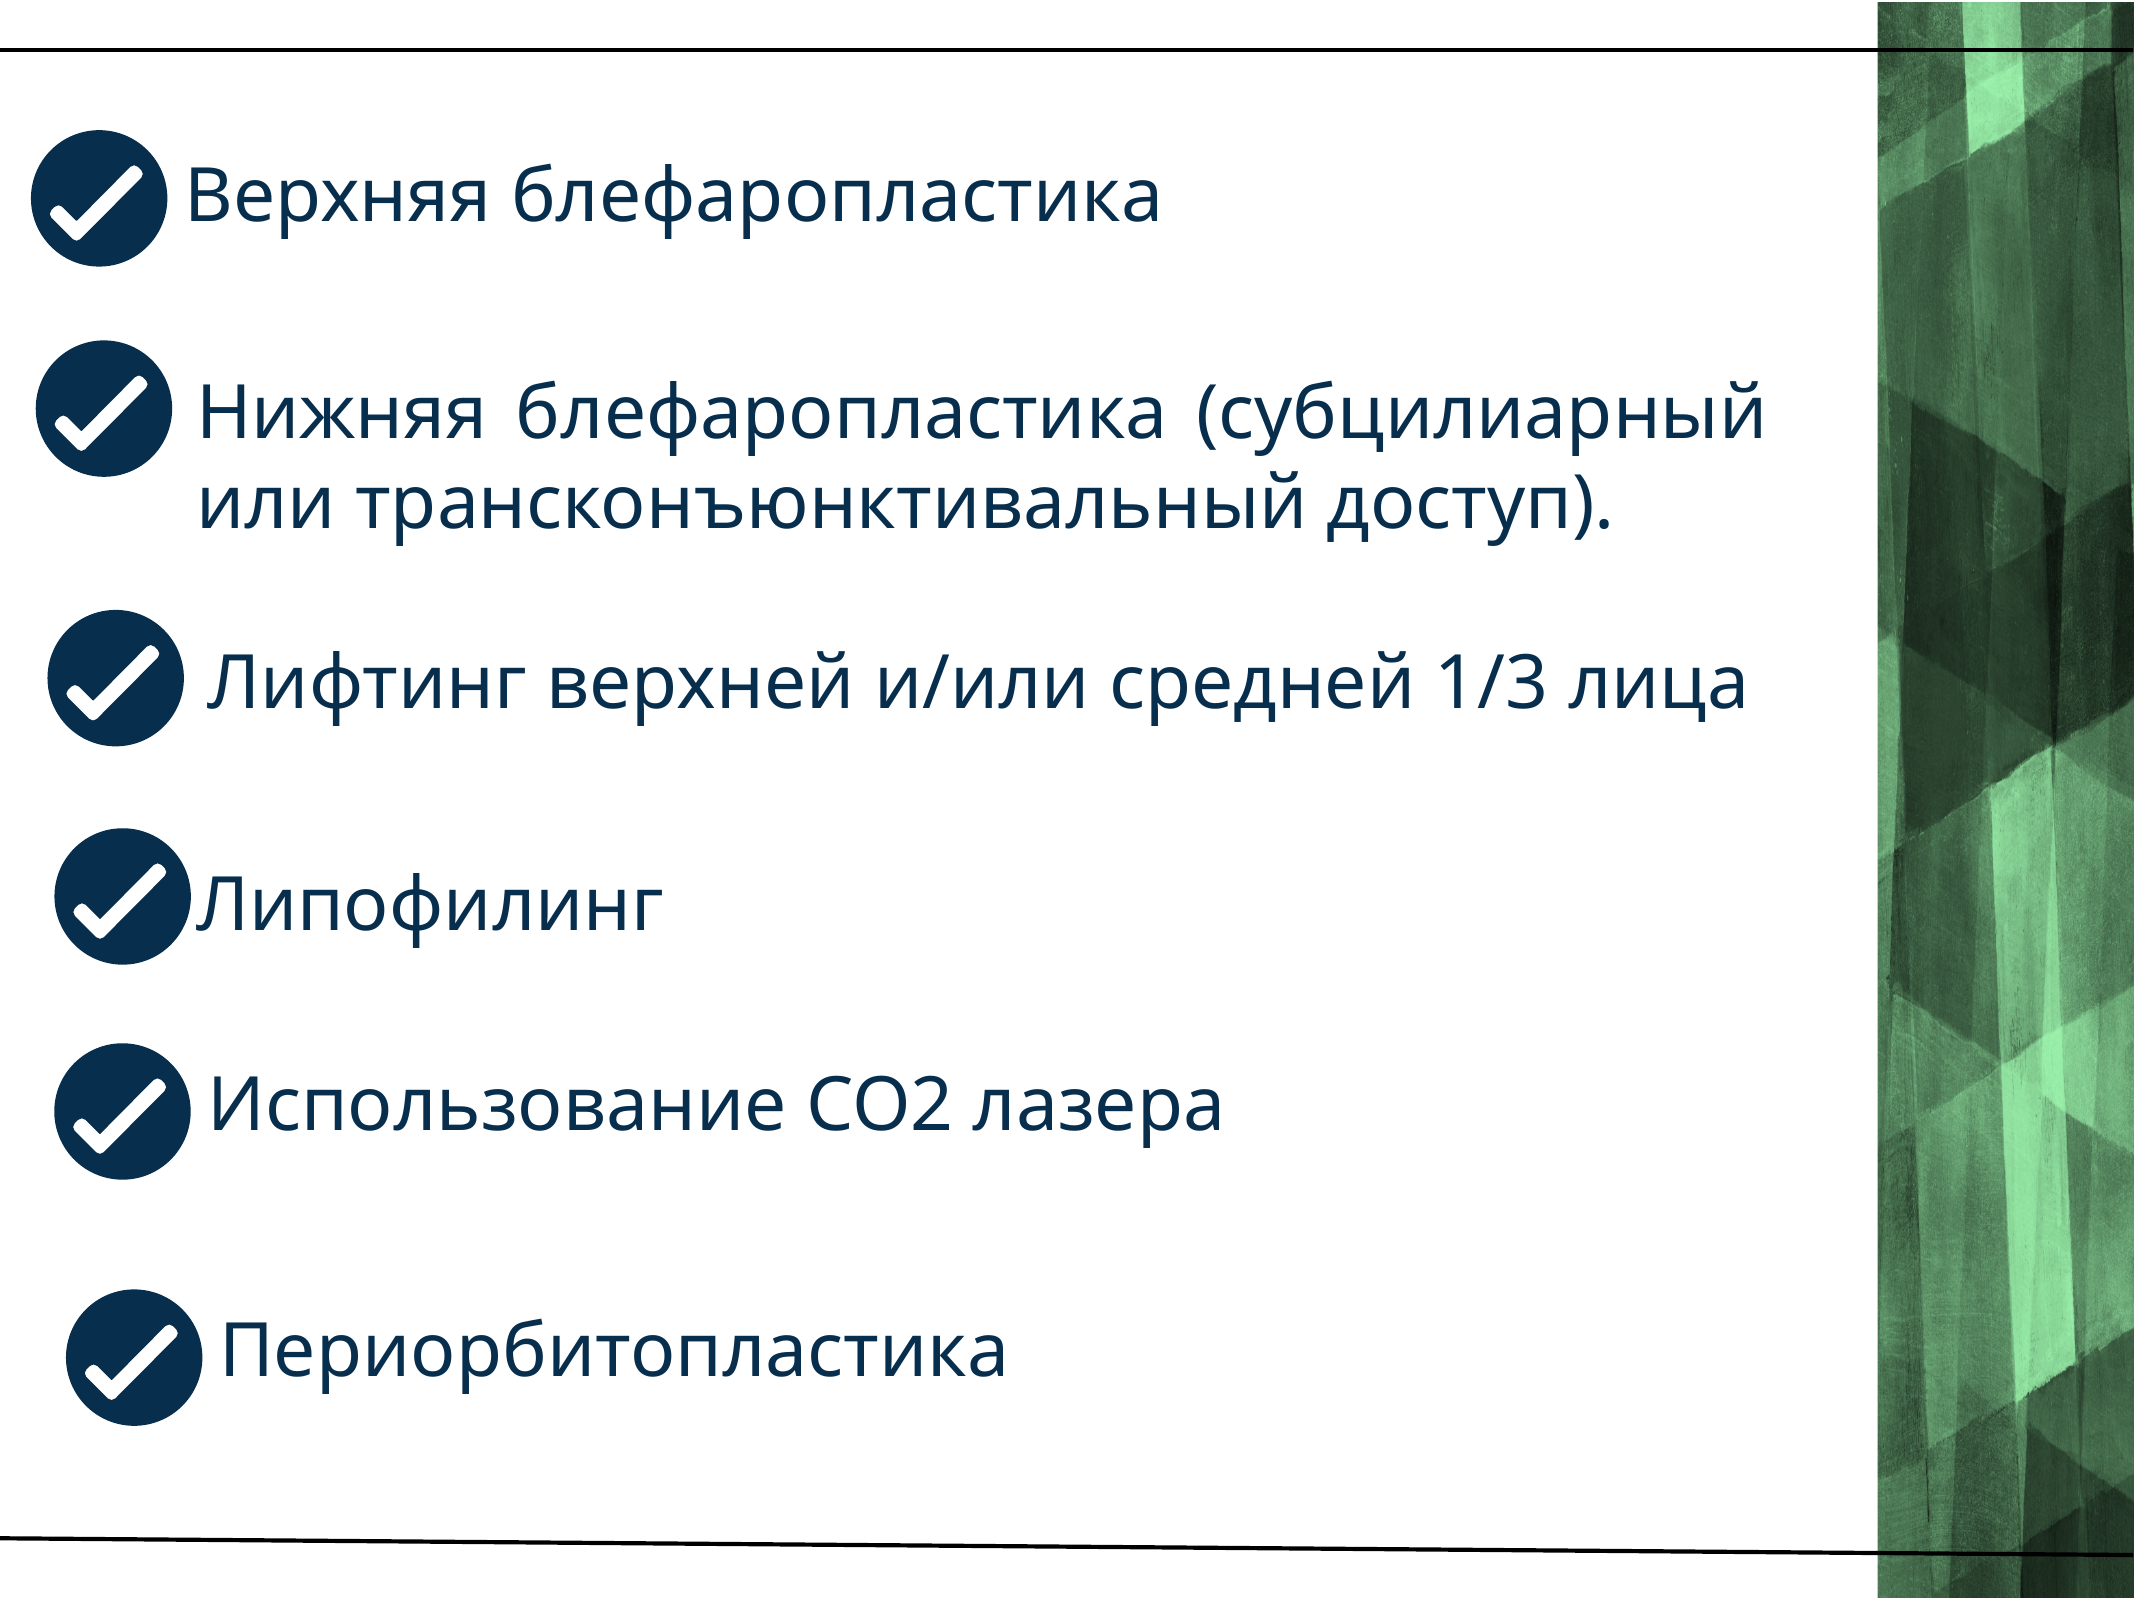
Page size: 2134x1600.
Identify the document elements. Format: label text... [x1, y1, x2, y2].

text_box [35, 340, 173, 477]
text_box Верхняя блефаропластика [176, 138, 1845, 245]
picture [1877, 1, 2134, 1599]
text_box [54, 1043, 191, 1180]
text_box [65, 1289, 203, 1426]
text_box [47, 609, 184, 747]
text_box Липофилинг [187, 847, 1877, 954]
text_box Лифтинг верхней и/или средней 1/3 лица [199, 624, 1877, 732]
text_box Нижняя блефаропластика (субцилиарный или трансконъюнктивальный доступ). [187, 355, 1805, 553]
text_box Периорбитопластика [211, 1292, 1877, 1400]
text_box Использование СО2 лазера [199, 1046, 1877, 1154]
text_box [54, 828, 191, 965]
text_box [30, 130, 168, 267]
